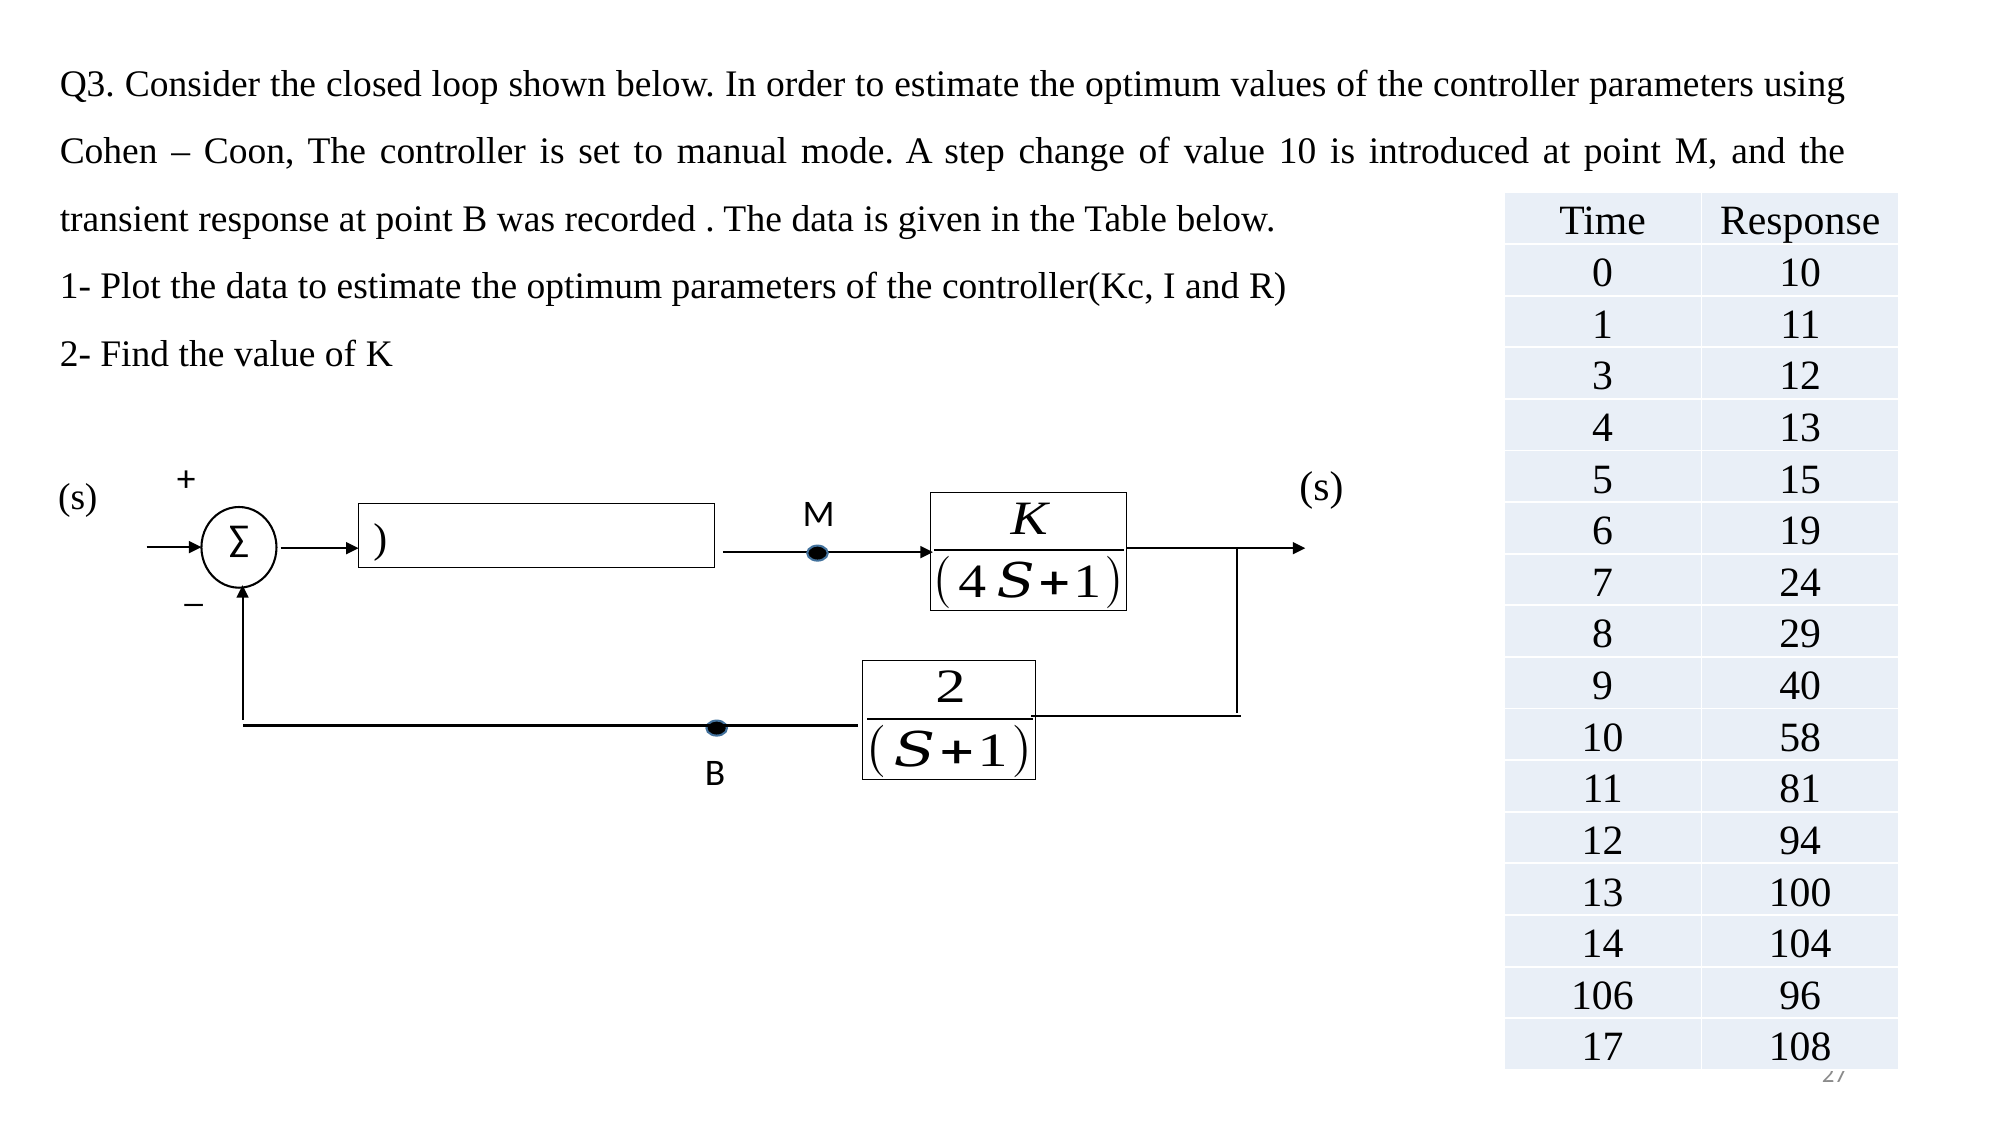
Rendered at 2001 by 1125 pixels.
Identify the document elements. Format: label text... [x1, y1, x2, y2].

table_cell 10 [1505, 709, 1701, 759]
table_cell 15 [1702, 451, 1898, 501]
table_cell 13 [1505, 864, 1701, 914]
table_cell 81 [1702, 761, 1898, 811]
table_cell 10 [1702, 245, 1898, 295]
table_cell 6 [1505, 503, 1701, 553]
table_cell 29 [1702, 606, 1898, 656]
table_cell 4 [1505, 400, 1701, 450]
table_cell 24 [1702, 555, 1898, 604]
table_cell 94 [1702, 813, 1898, 862]
table_cell 17 [1505, 1019, 1701, 1069]
table_cell 58 [1702, 709, 1898, 759]
table_cell 7 [1505, 555, 1701, 604]
table_cell 1 [1505, 297, 1701, 346]
table_cell 0 [1505, 245, 1701, 295]
table_cell 12 [1702, 348, 1898, 398]
text_box Q3. Consider the closed loop shown below. In order to estimate the optimum values of the controller parameters using Cohen – Coon, The controller is set to manual mode. A step change of value 10 is introduced at point M, and the transient response at point B was recorded . The data is given in the Table below. 1- Plot the data to estimate the optimum parameters of the controller(Kc, I and R) 2- Find the value of K [45, 28, 1863, 381]
table_cell 106 [1505, 968, 1701, 1017]
table_cell 19 [1702, 503, 1898, 553]
table_cell 12 [1505, 813, 1701, 862]
table_cell 104 [1702, 916, 1898, 966]
table_cell 108 [1702, 1019, 1898, 1069]
table_cell 40 [1702, 658, 1898, 708]
table_cell 8 [1505, 606, 1701, 656]
table_cell 5 [1505, 451, 1701, 501]
table_cell 100 [1702, 864, 1898, 914]
table_cell 9 [1505, 658, 1701, 708]
table_cell 96 [1702, 968, 1898, 1017]
table_cell 3 [1505, 348, 1701, 398]
slide_number 27 [1412, 1042, 1863, 1103]
table_cell 11 [1505, 761, 1701, 811]
table_cell 11 [1702, 297, 1898, 346]
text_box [43, 446, 1413, 802]
table_header Time [1505, 193, 1701, 243]
table_header Response [1702, 193, 1898, 243]
table_cell 13 [1702, 400, 1898, 450]
table_cell 14 [1505, 916, 1701, 966]
